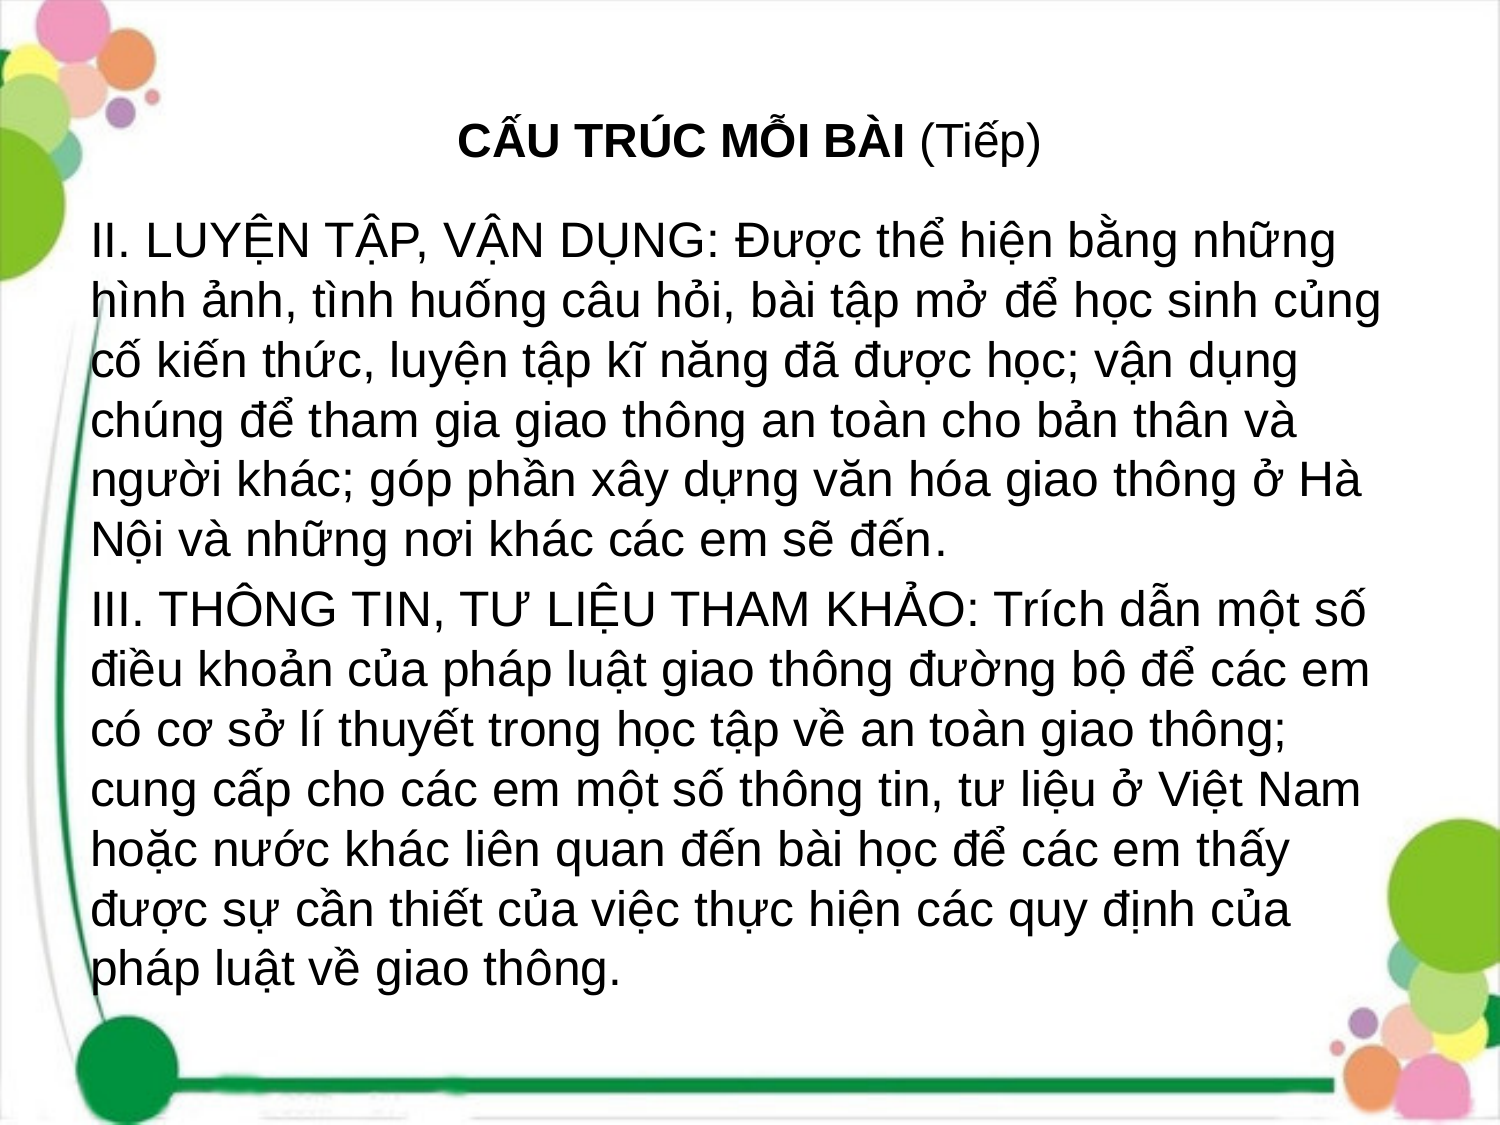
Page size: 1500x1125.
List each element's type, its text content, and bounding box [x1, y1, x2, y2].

picture [0, 0, 1500, 1125]
list II. LUYỆN TẬP, VẬN DỤNG: Được thể hiện bằng những hình ảnh, tình huống câu hỏi, bài tập mở để học sinh củng cố kiến thức, luyện tập kĩ năng đã được học; vận dụng chúng để tham gia giao thông an toàn cho bản thân và người khác; góp phần xây dựng văn hóa giao thông ở Hà Nội và những nơi khác các em sẽ đến. III. THÔNG TIN, TƯ LIỆU THAM KHẢO: Trích dẫn một số điều khoản của pháp luật giao thông đường bộ để các em có cơ sở lí thuyết trong học tập về an toàn giao thông; cung cấp cho các em một số thông tin, tư liệu ở Việt Nam hoặc nước khác liên quan đến bài học để các em thấy được sự cần thiết của việc thực hiện các quy định của pháp luật về giao thông. [75, 200, 1425, 1005]
title CẤU TRÚC MỖI BÀI (Tiếp) [75, 45, 1425, 175]
